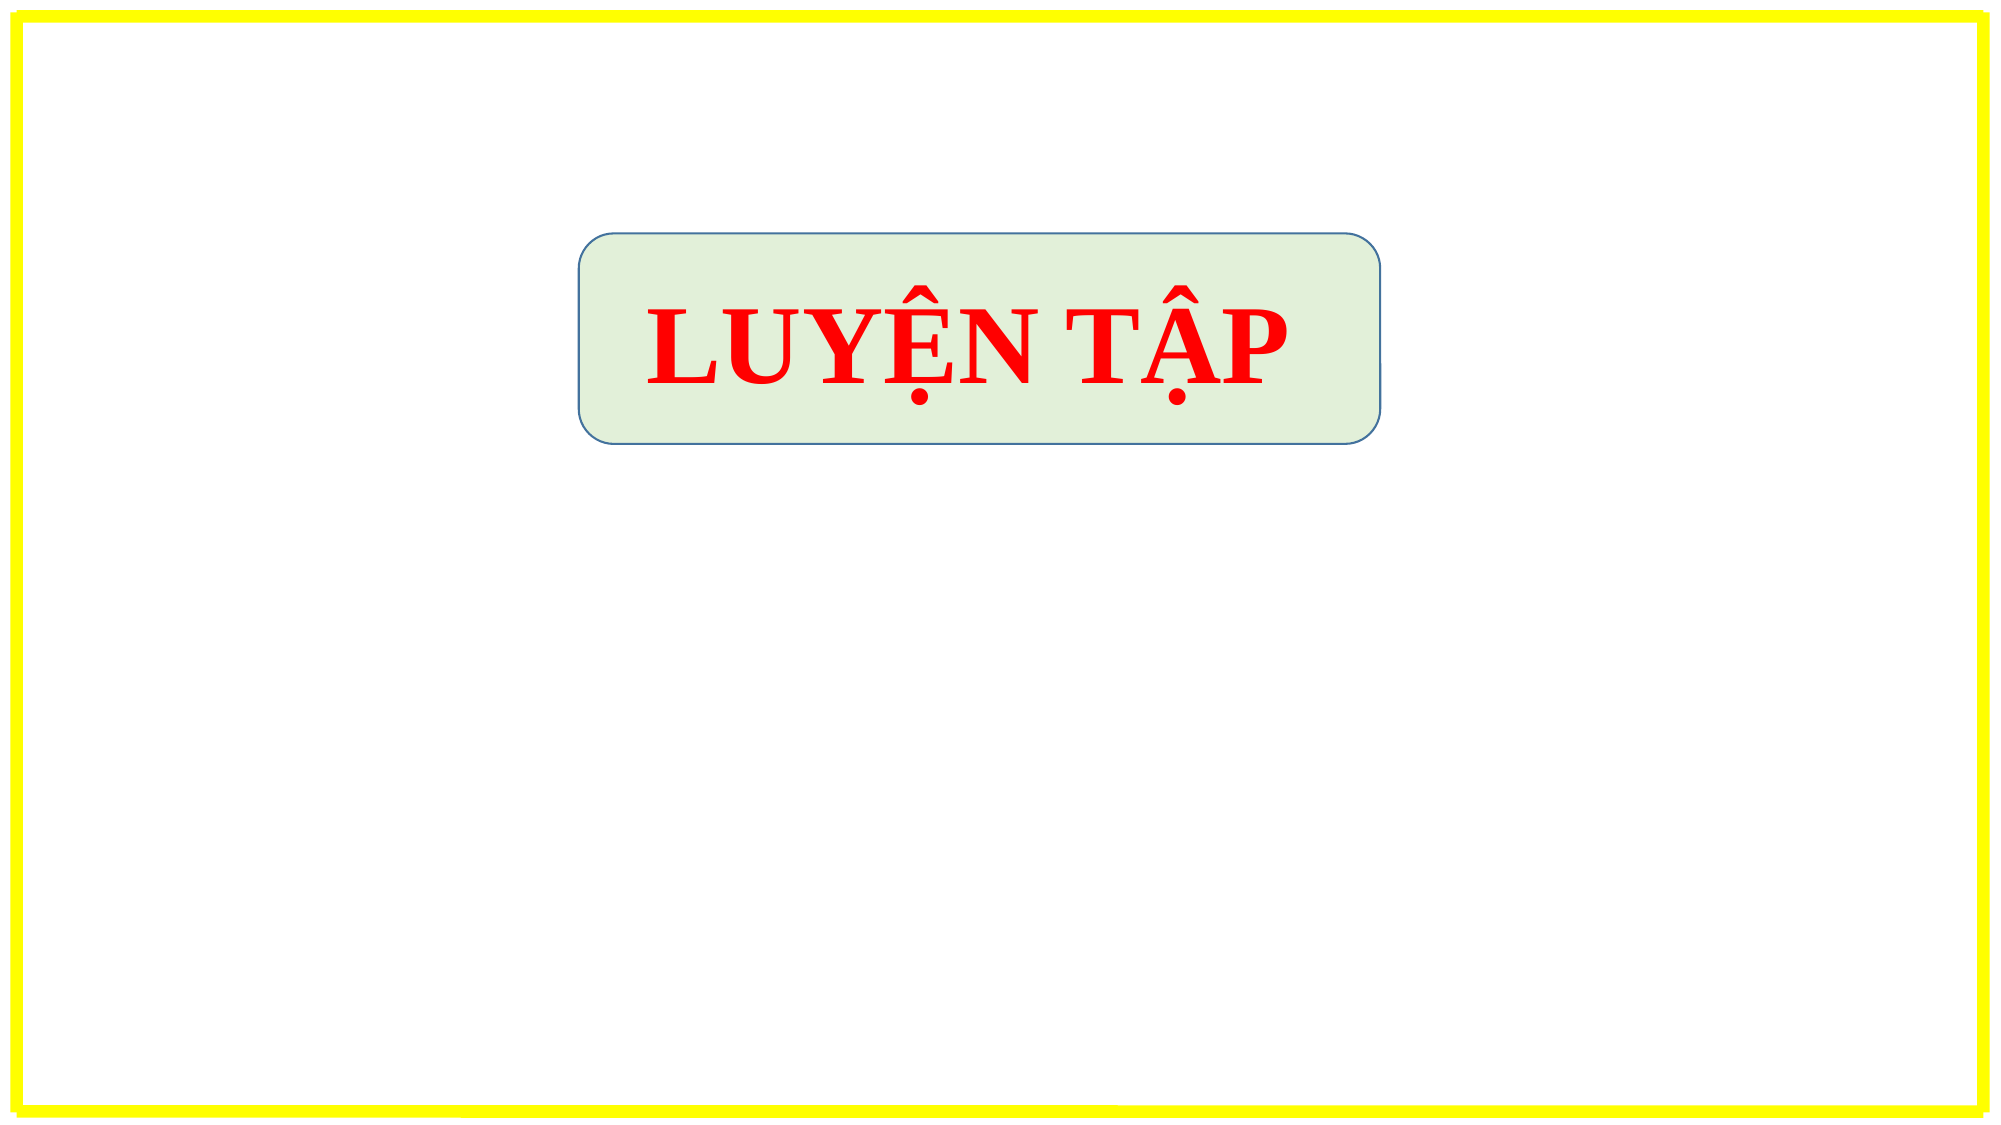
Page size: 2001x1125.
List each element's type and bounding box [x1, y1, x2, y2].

text_box [16, 12, 1984, 1113]
